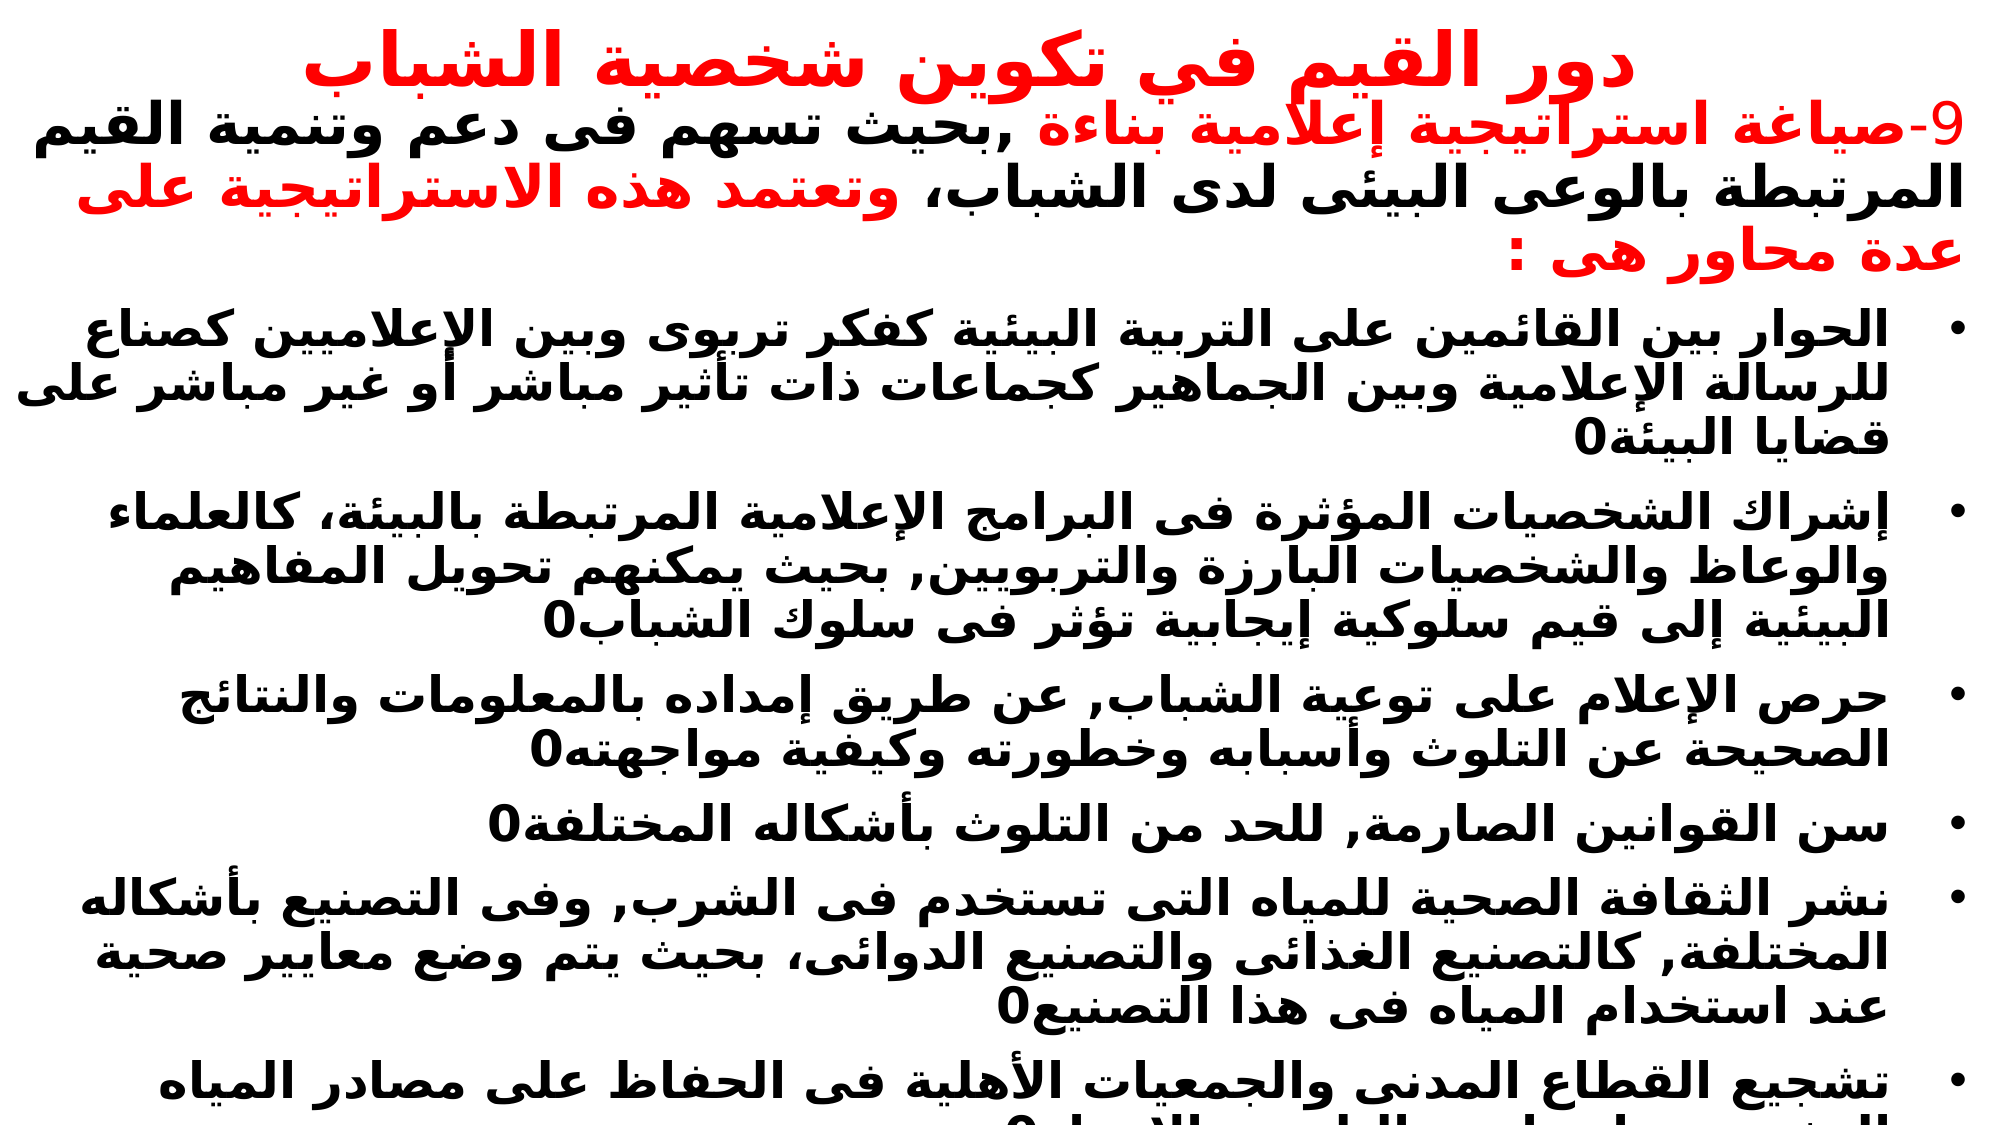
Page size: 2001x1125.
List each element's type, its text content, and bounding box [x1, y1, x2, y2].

subtitle 9-صياغة استراتيجية إعلامية بناءة ,بحيث تسهم فى دعم وتنمية القيم المرتبطة بالوعى البيئى لدى الشباب، وتعتمد هذه الاستراتيجية على عدة محاور هى : الحوار بين القائمين على التربية البيئية كفكر تربوى وبين الإعلاميين كصناع للرسالة الإعلامية وبين الجماهير كجماعات ذات تأثير مباشر أو غير مباشر على قضايا البيئة0 إشراك الشخصيات المؤثرة فى البرامج الإعلامية المرتبطة بالبيئة، كالعلماء والوعاظ والشخصيات البارزة والتربويين, بحيث يمكنهم تحويل المفاهيم البيئية إلى قيم سلوكية إيجابية تؤثر فى سلوك الشباب0 حرص الإعلام على توعية الشباب, عن طريق إمداده بالمعلومات والنتائج الصحيحة عن التلوث وأسبابه وخطورته وكيفية مواجهته0 سن القوانين الصارمة, للحد من التلوث بأشكاله المختلفة0 نشر الثقافة الصحية للمياه التى تستخدم فى الشرب, وفى التصنيع بأشكاله المختلفة, كالتصنيع الغذائى والتصنيع الدوائى، بحيث يتم وضع معايير صحية عند استخدام المياه فى هذا التصنيع0 تشجيع القطاع المدنى والجمعيات الأهلية فى الحفاظ على مصادر المياه العذبة وحمايتها من التلوث والإهدار0 مناشدة القائمين على مشروعات مياه الشرب أن يتبعوا الأساليب العلمية, والتقنيات الحديثة, ومراقبة جودة المياه ,وتحديث طرق المعالجة, والتنقية والتحلية, وغيرها من العمليات الأخرى0 [0, 86, 1982, 1077]
title دور القيم في تكوين شخصية الشباب [234, 29, 1708, 86]
